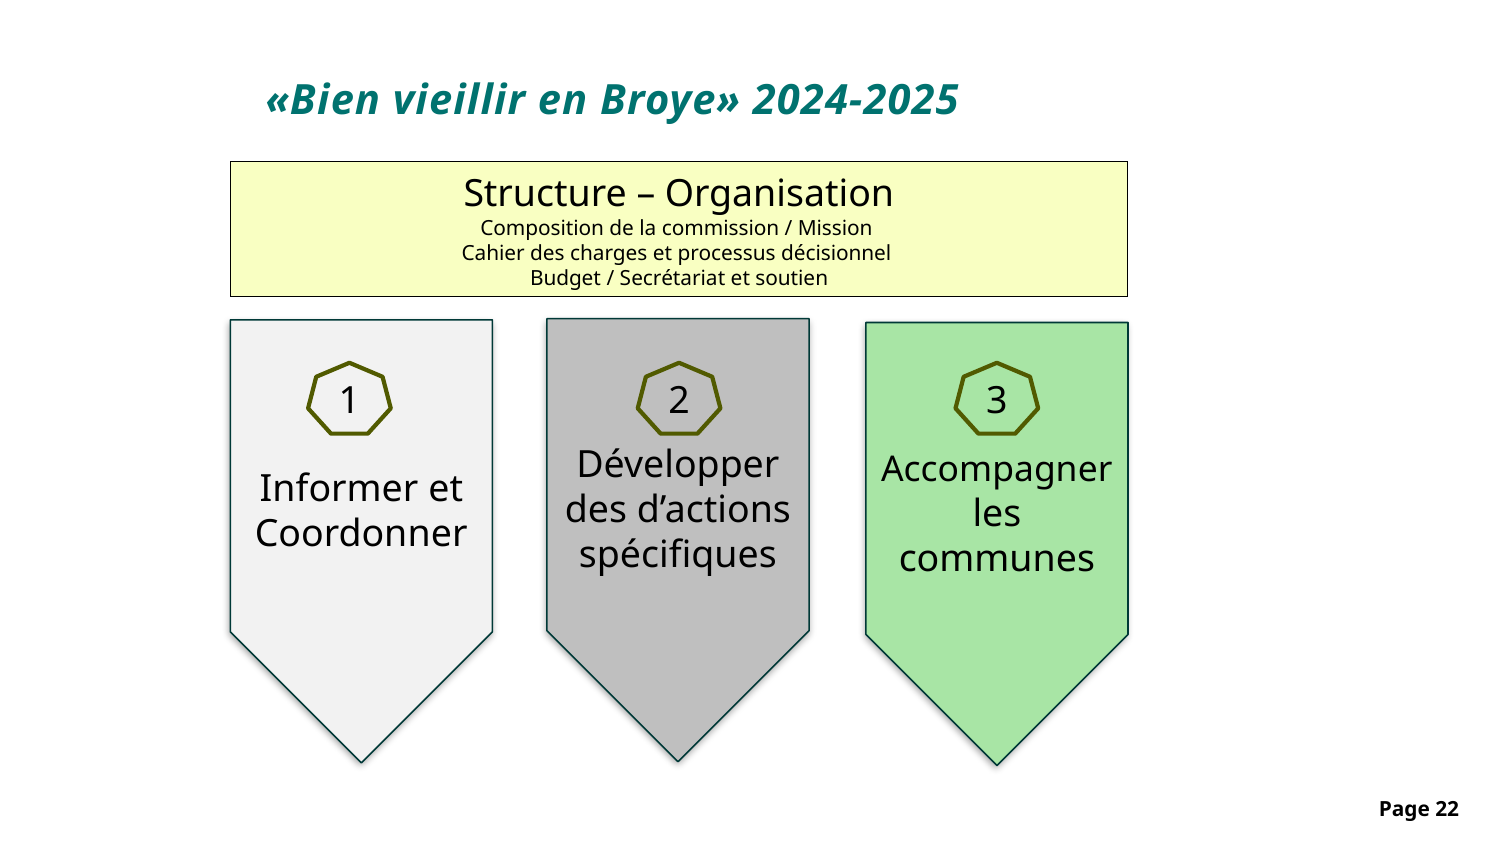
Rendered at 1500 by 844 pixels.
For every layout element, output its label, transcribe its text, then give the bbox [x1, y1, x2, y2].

text_box Développer des d’actions spécifiques [546, 317, 810, 763]
text_box 3 [953, 360, 1041, 436]
text_box 1 [306, 360, 393, 436]
text_box 2 [635, 360, 723, 436]
text_box Accompagner les communes [865, 321, 1129, 767]
title «Bien vieillir en Broye» 2024-2025 [265, 72, 1270, 138]
slide_number Page 22 [1364, 788, 1500, 830]
text_box Informer et Coordonner [229, 319, 494, 764]
text_box Structure – Organisation Composition de la commission / Mission Cahier des charges et processus décisionnel Budget / Secrétariat et soutien [230, 161, 1128, 297]
